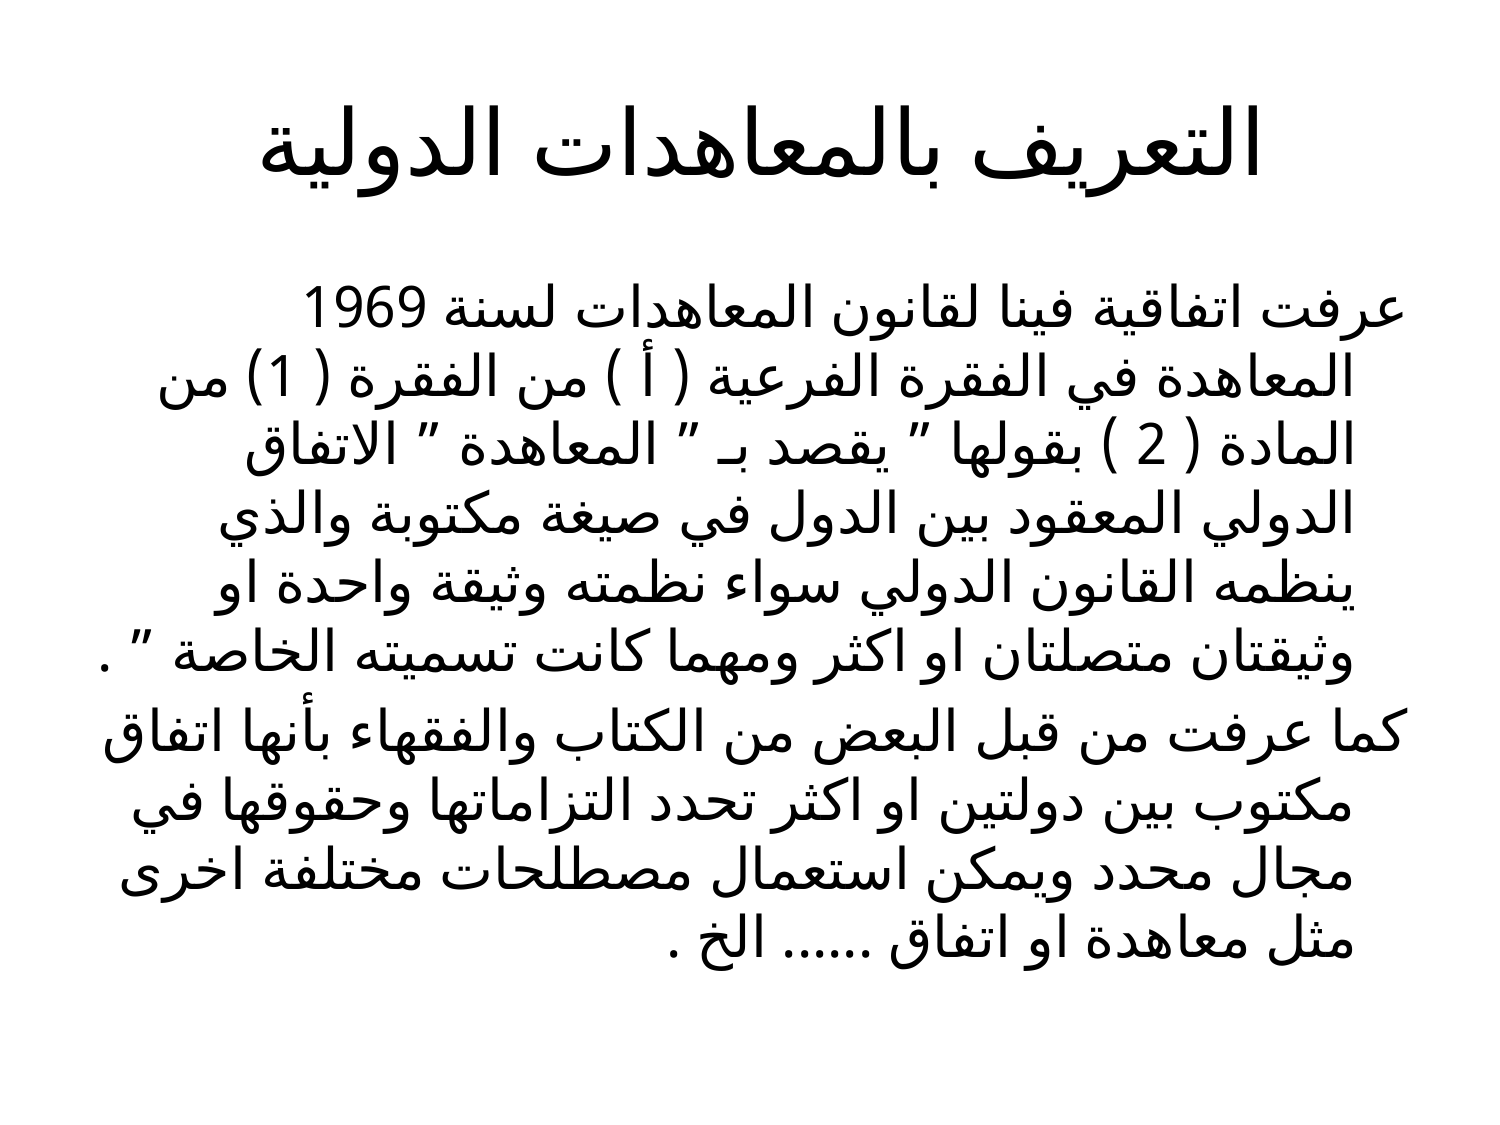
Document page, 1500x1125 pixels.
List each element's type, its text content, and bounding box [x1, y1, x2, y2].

title التعريف بالمعاهدات الدولية [75, 45, 1425, 233]
list عرفت اتفاقية فينا لقانون المعاهدات لسنة 1969 المعاهدة في الفقرة الفرعية ( أ ) من الفقرة ( 1) من المادة ( 2 ) بقولها ” يقصد بـ ” المعاهدة ” الاتفاق الدولي المعقود بين الدول في صيغة مكتوبة والذي ينظمه القانون الدولي سواء نظمته وثيقة واحدة او وثيقتان متصلتان او اكثر ومهما كانت تسميته الخاصة ” . كما عرفت من قبل البعض من الكتاب والفقهاء بأنها اتفاق مكتوب بين دولتين او اكثر تحدد التزاماتها وحقوقها في مجال محدد ويمكن استعمال مصطلحات مختلفة اخرى مثل معاهدة او اتفاق ...... الخ . [75, 262, 1425, 1005]
